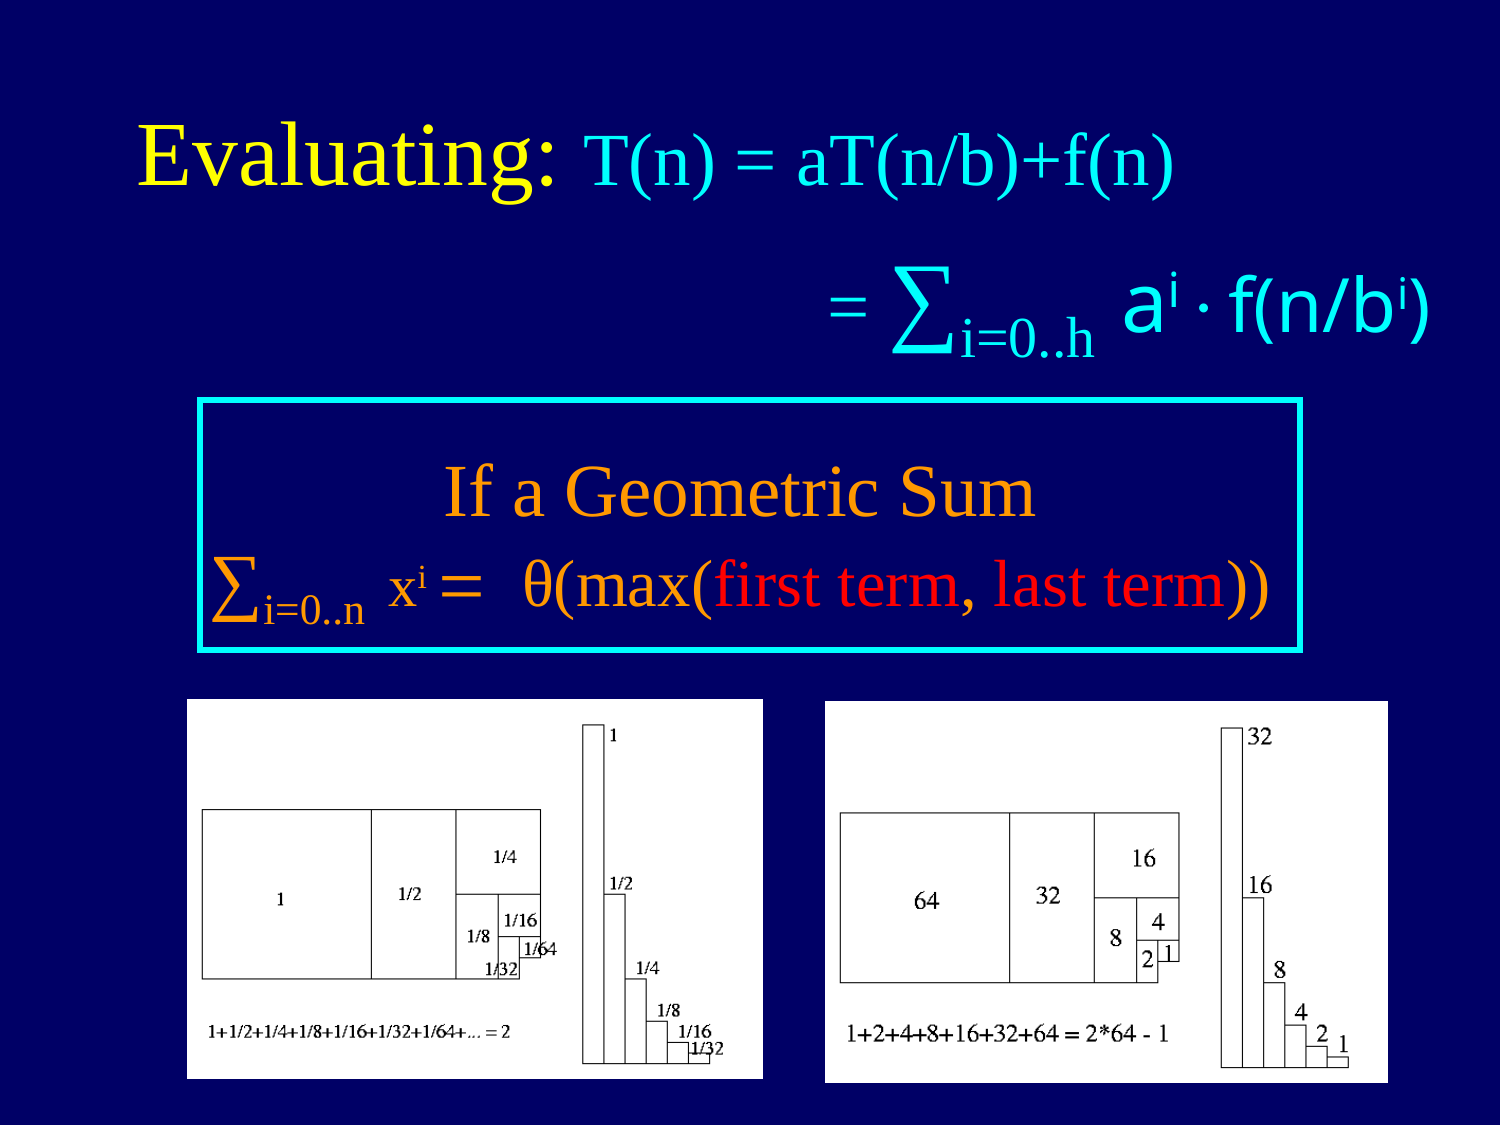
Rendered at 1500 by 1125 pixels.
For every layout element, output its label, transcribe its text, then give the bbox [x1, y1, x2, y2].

picture [187, 699, 763, 1079]
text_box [199, 399, 1301, 651]
text_box [112, 334, 1388, 523]
picture [824, 701, 1388, 1083]
title Evaluating: T(n) = aT(n/b)+f(n) [112, 99, 1388, 288]
text_box = ∑i=0..h ai×f(n/bi) [813, 224, 1446, 466]
